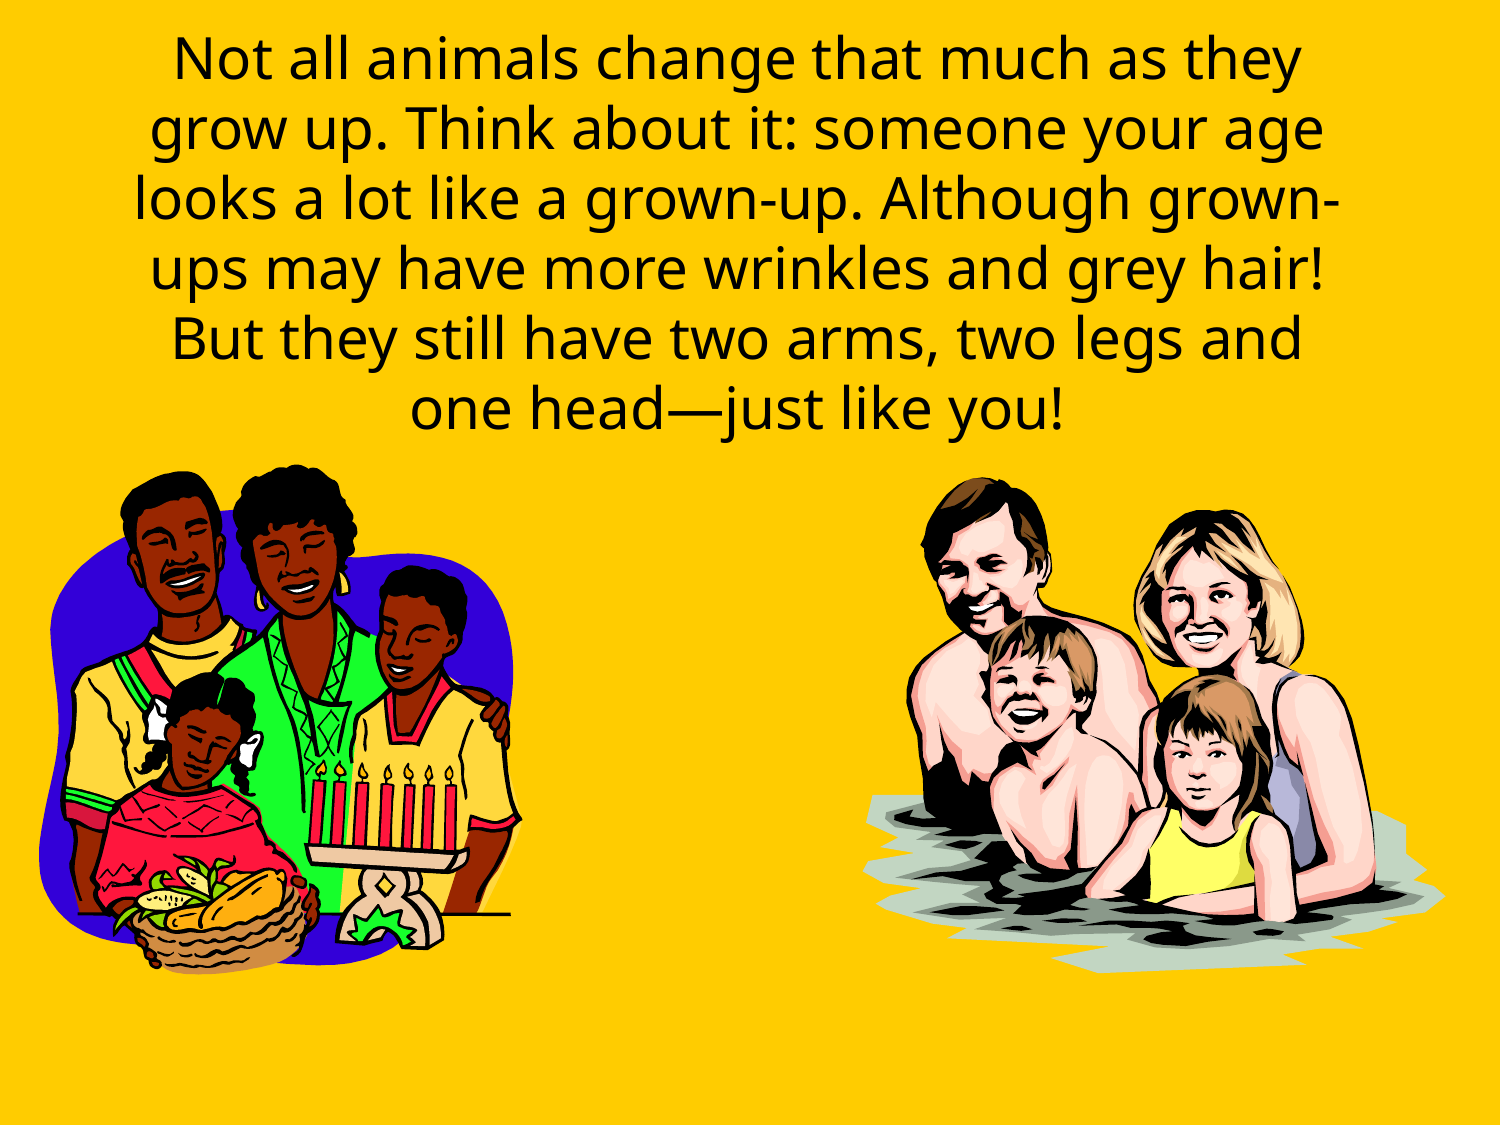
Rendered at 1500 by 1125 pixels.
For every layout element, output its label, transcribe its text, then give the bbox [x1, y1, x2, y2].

picture [37, 462, 524, 976]
picture [862, 474, 1451, 978]
title Not all animals change that much as they grow up. Think about it: someone your age looks a lot like a grown-up. Although grown-ups may have more wrinkles and grey hair! But they still have two arms, two legs and one head—just like you! [99, 137, 1375, 325]
